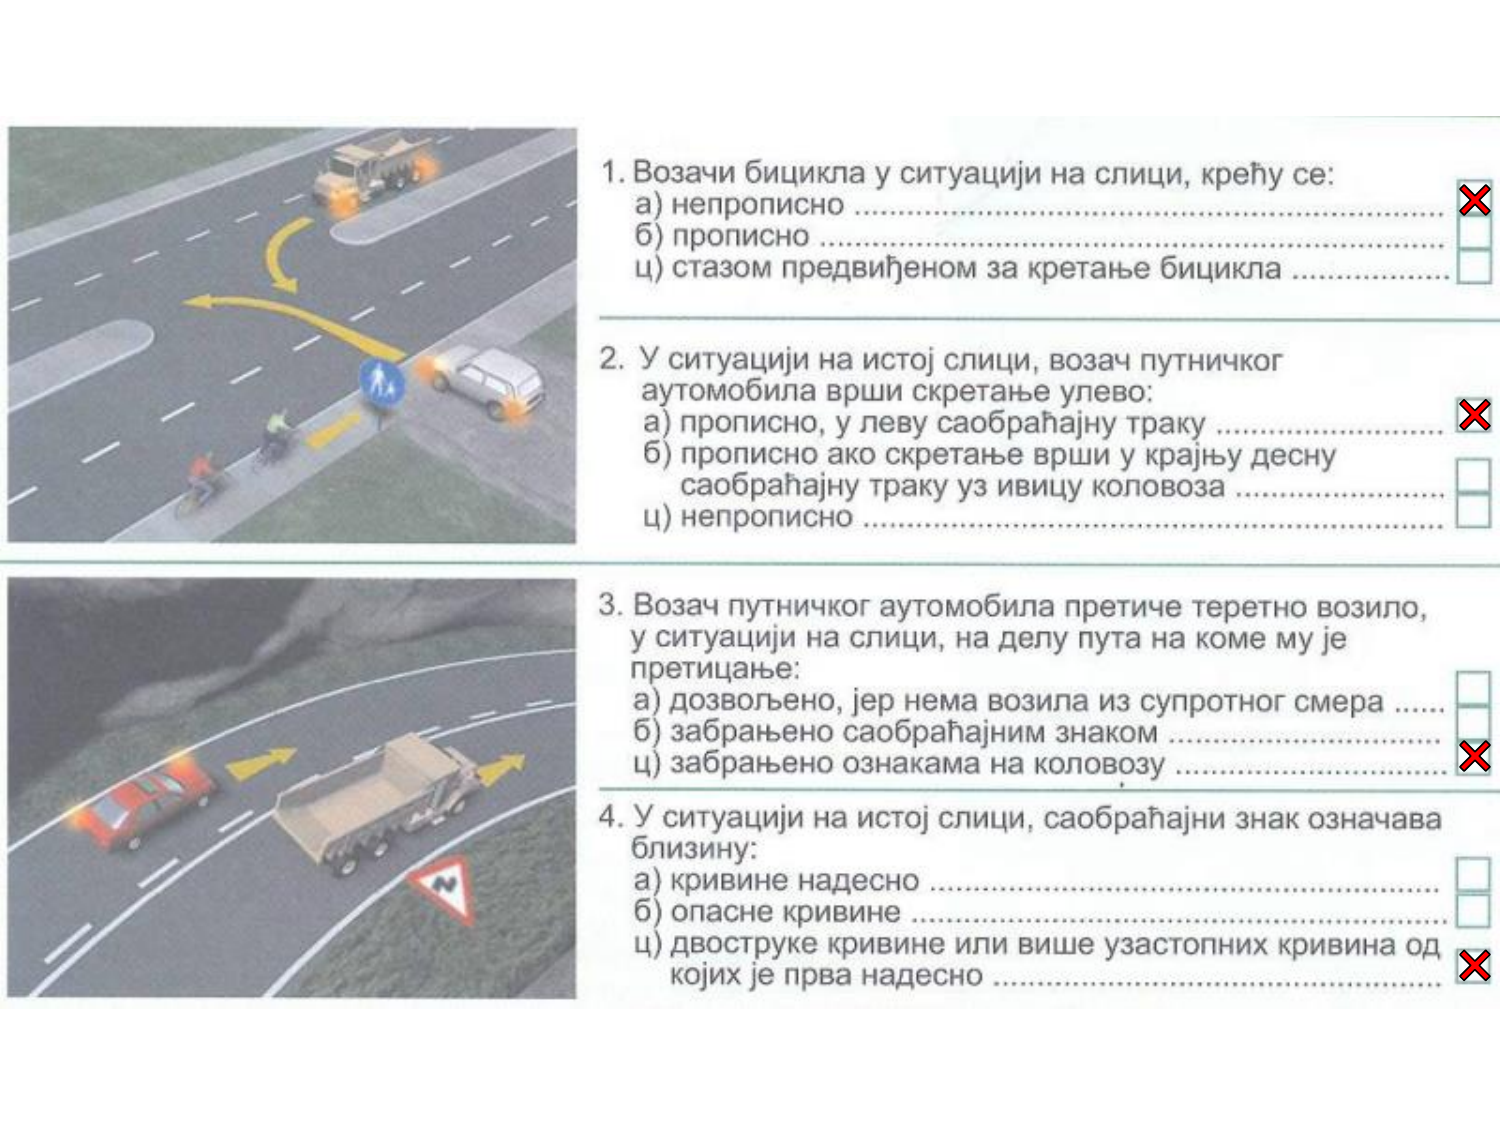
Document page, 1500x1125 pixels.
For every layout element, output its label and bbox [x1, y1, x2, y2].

picture [0, 116, 1500, 1009]
